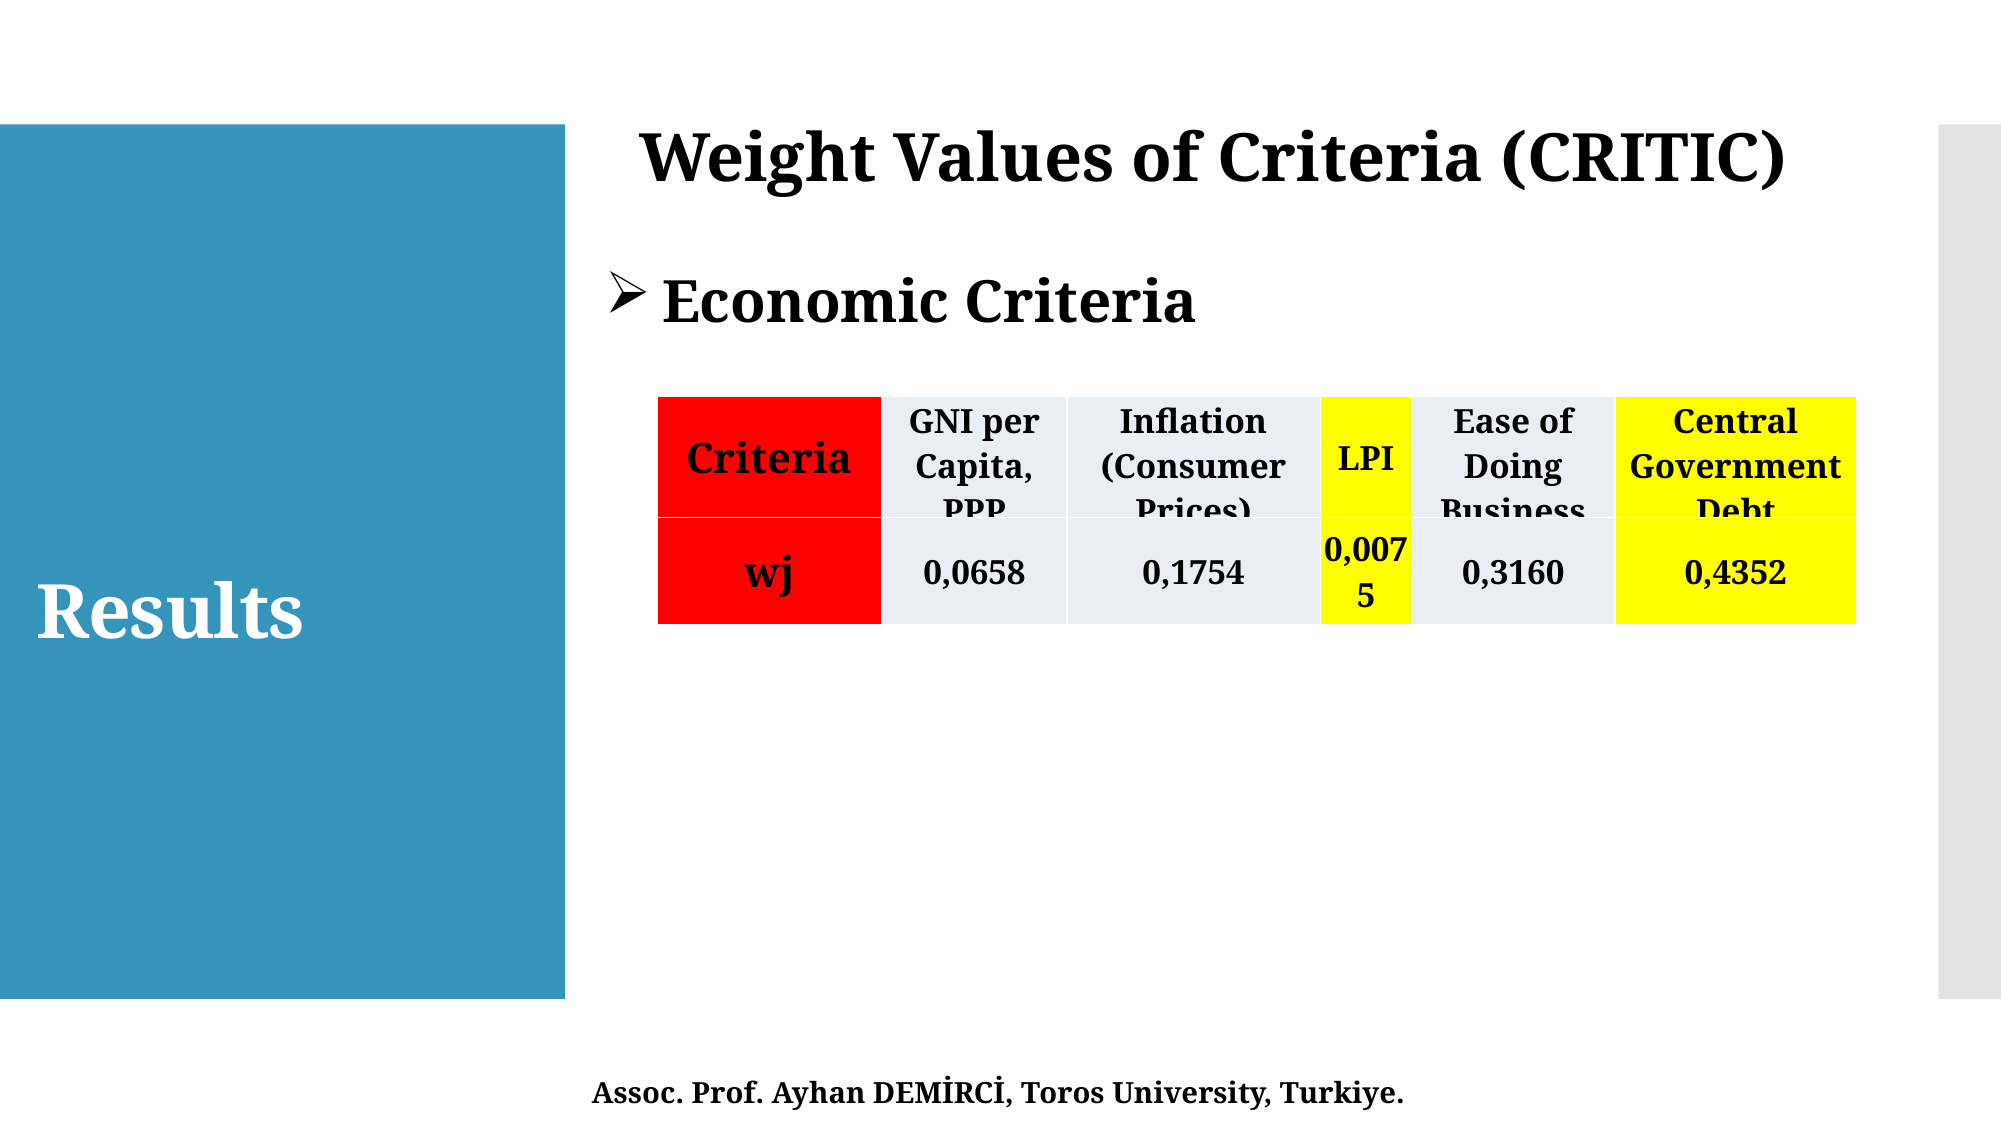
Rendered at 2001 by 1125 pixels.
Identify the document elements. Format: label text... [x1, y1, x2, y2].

text_box Economic Criteria [591, 257, 1836, 342]
table_header Central Government Debt [1616, 397, 1856, 517]
table_header Criteria [658, 397, 881, 517]
table_cell 0,3160 [1412, 518, 1614, 624]
table_header LPI [1321, 397, 1411, 517]
table_cell 0,4352 [1616, 518, 1856, 624]
title Results [21, 459, 523, 662]
table_cell 0,0658 [883, 518, 1066, 624]
table_header GNI per Capita, PPP [883, 397, 1066, 517]
text_box Weight Values of Criteria (CRITIC) [550, 101, 1870, 202]
table_header Inflation (Consumer Prices) [1068, 397, 1320, 517]
table_cell wj [658, 518, 881, 624]
text_box Assoc. Prof. Ayhan DEMİRCİ, Toros University, Turkiye. [11, 1066, 1985, 1117]
table_cell 0,1754 [1068, 518, 1320, 624]
table_cell 0,0075 [1321, 518, 1411, 624]
table_header Ease of Doing Business [1412, 397, 1614, 517]
